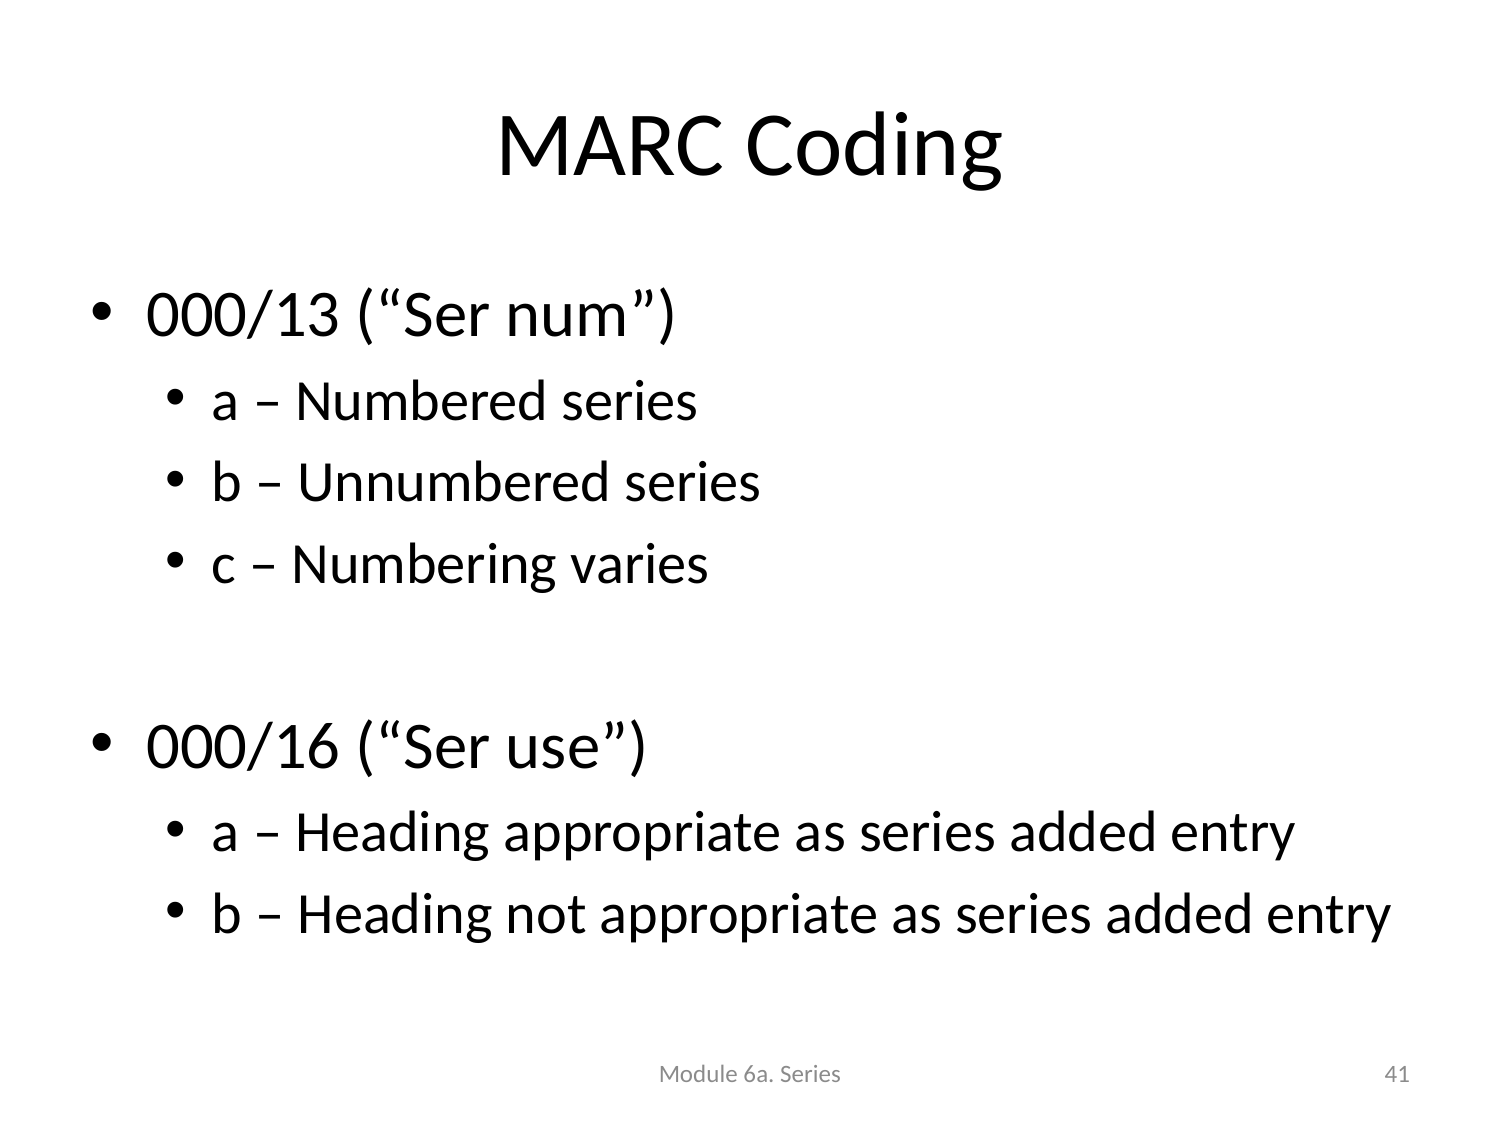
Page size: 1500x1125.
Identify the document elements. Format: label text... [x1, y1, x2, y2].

footer Module 6a. Series [512, 1042, 988, 1103]
list 000/13 (“Ser num”) a – Numbered series b – Unnumbered series c – Numbering varies 000/16 (“Ser use”) a – Heading appropriate as series added entry b – Heading not appropriate as series added entry [74, 262, 1426, 1006]
title MARC Coding [74, 44, 1426, 233]
slide_number 41 [1074, 1042, 1425, 1103]
